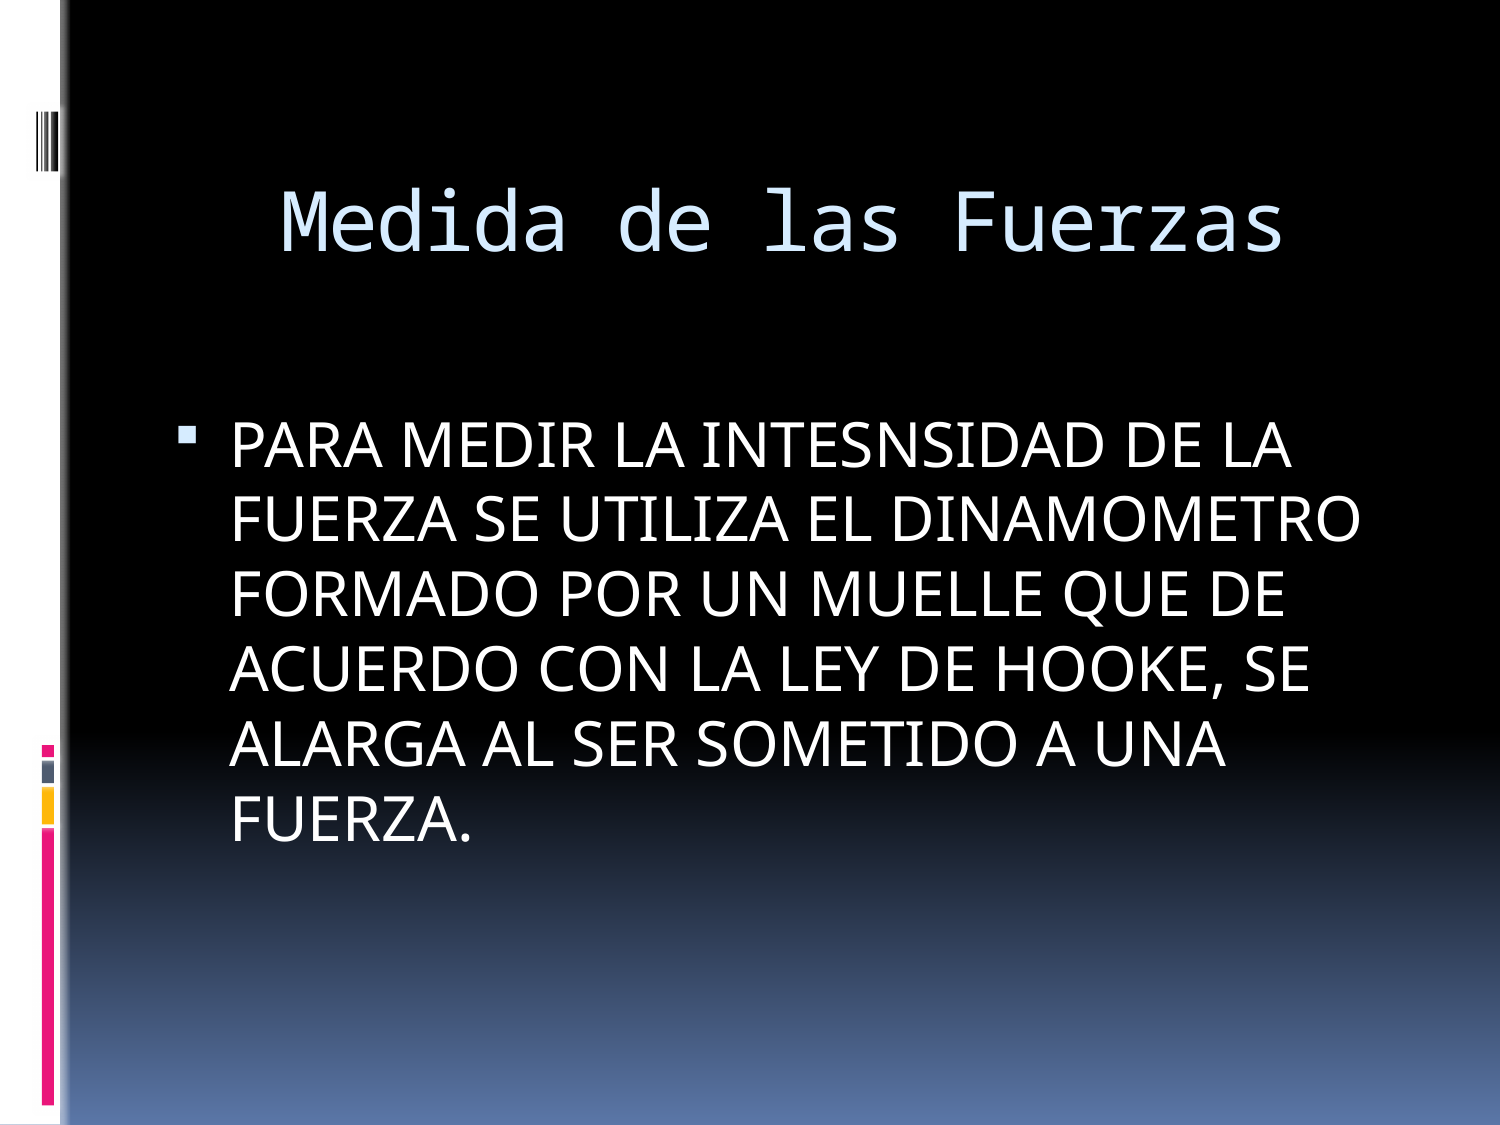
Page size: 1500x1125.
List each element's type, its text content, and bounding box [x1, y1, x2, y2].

list PARA MEDIR LA INTESNSIDAD DE LA FUERZA SE UTILIZA EL DINAMOMETRO FORMADO POR UN MUELLE QUE DE ACUERDO CON LA LEY DE HOOKE, SE ALARGA AL SER SOMETIDO A UNA FUERZA. [147, 397, 1423, 986]
title Medida de las Fuerzas [147, 160, 1423, 311]
